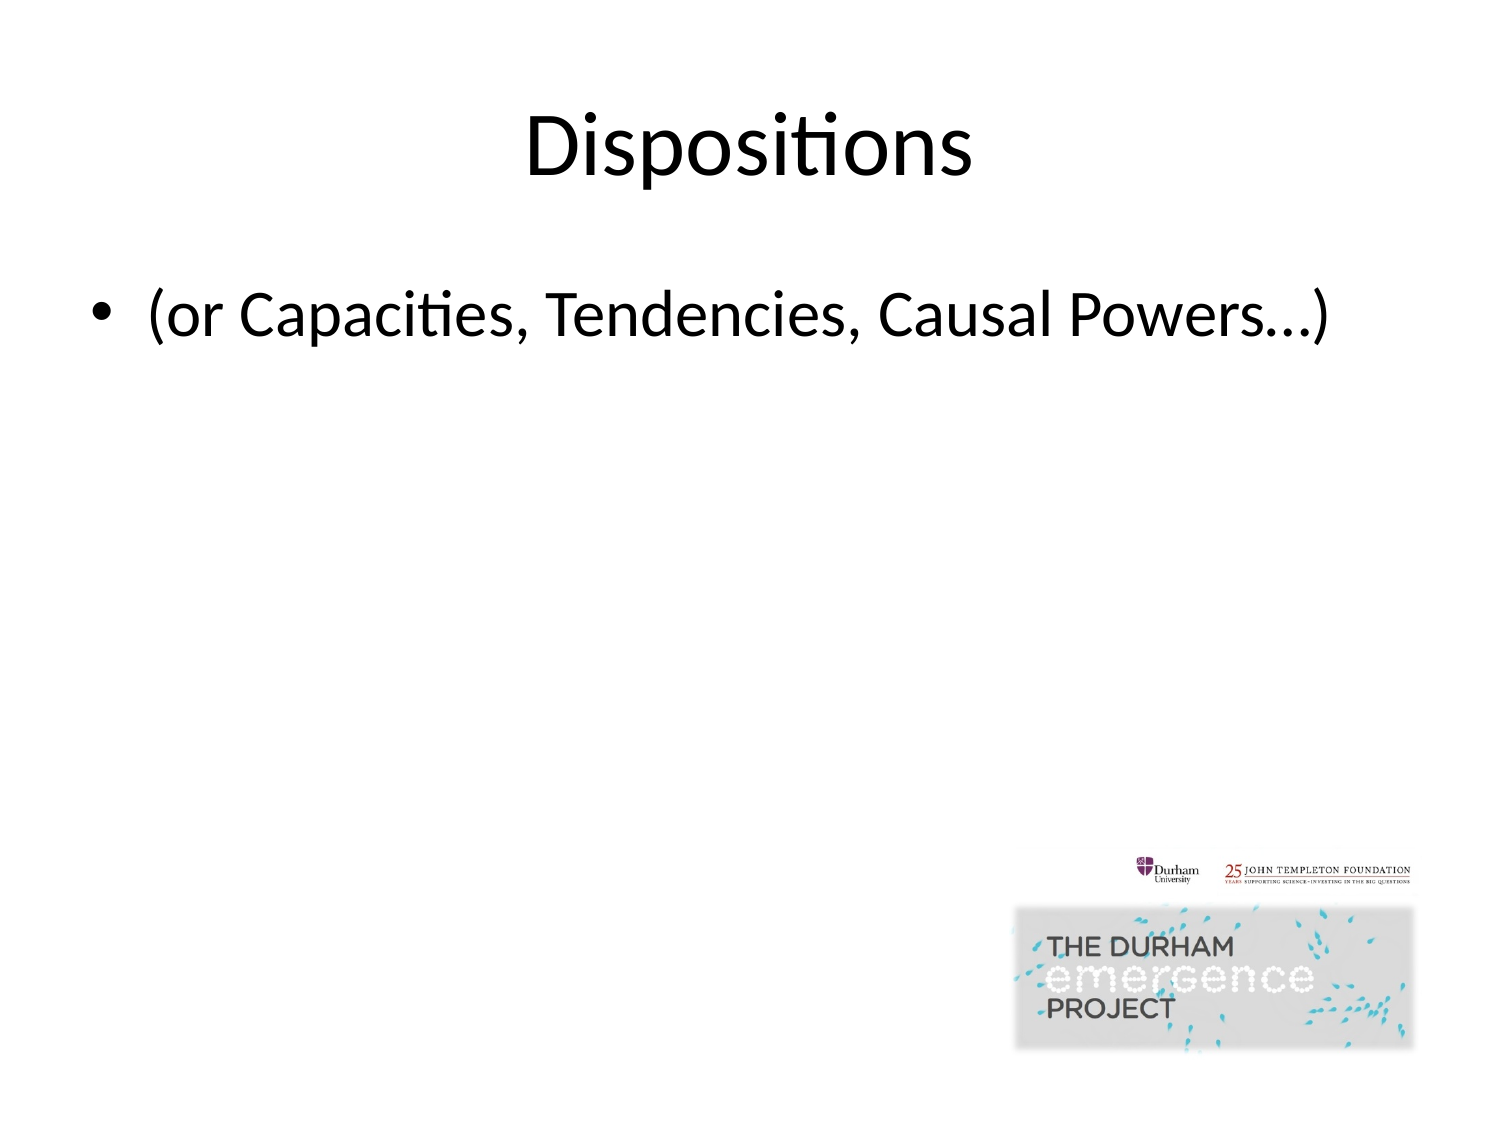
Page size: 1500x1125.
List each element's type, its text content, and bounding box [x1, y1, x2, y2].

list (or Capacities, Tendencies, Causal Powers…) [75, 262, 1425, 1005]
picture [1009, 845, 1424, 1064]
title Dispositions [75, 45, 1425, 233]
